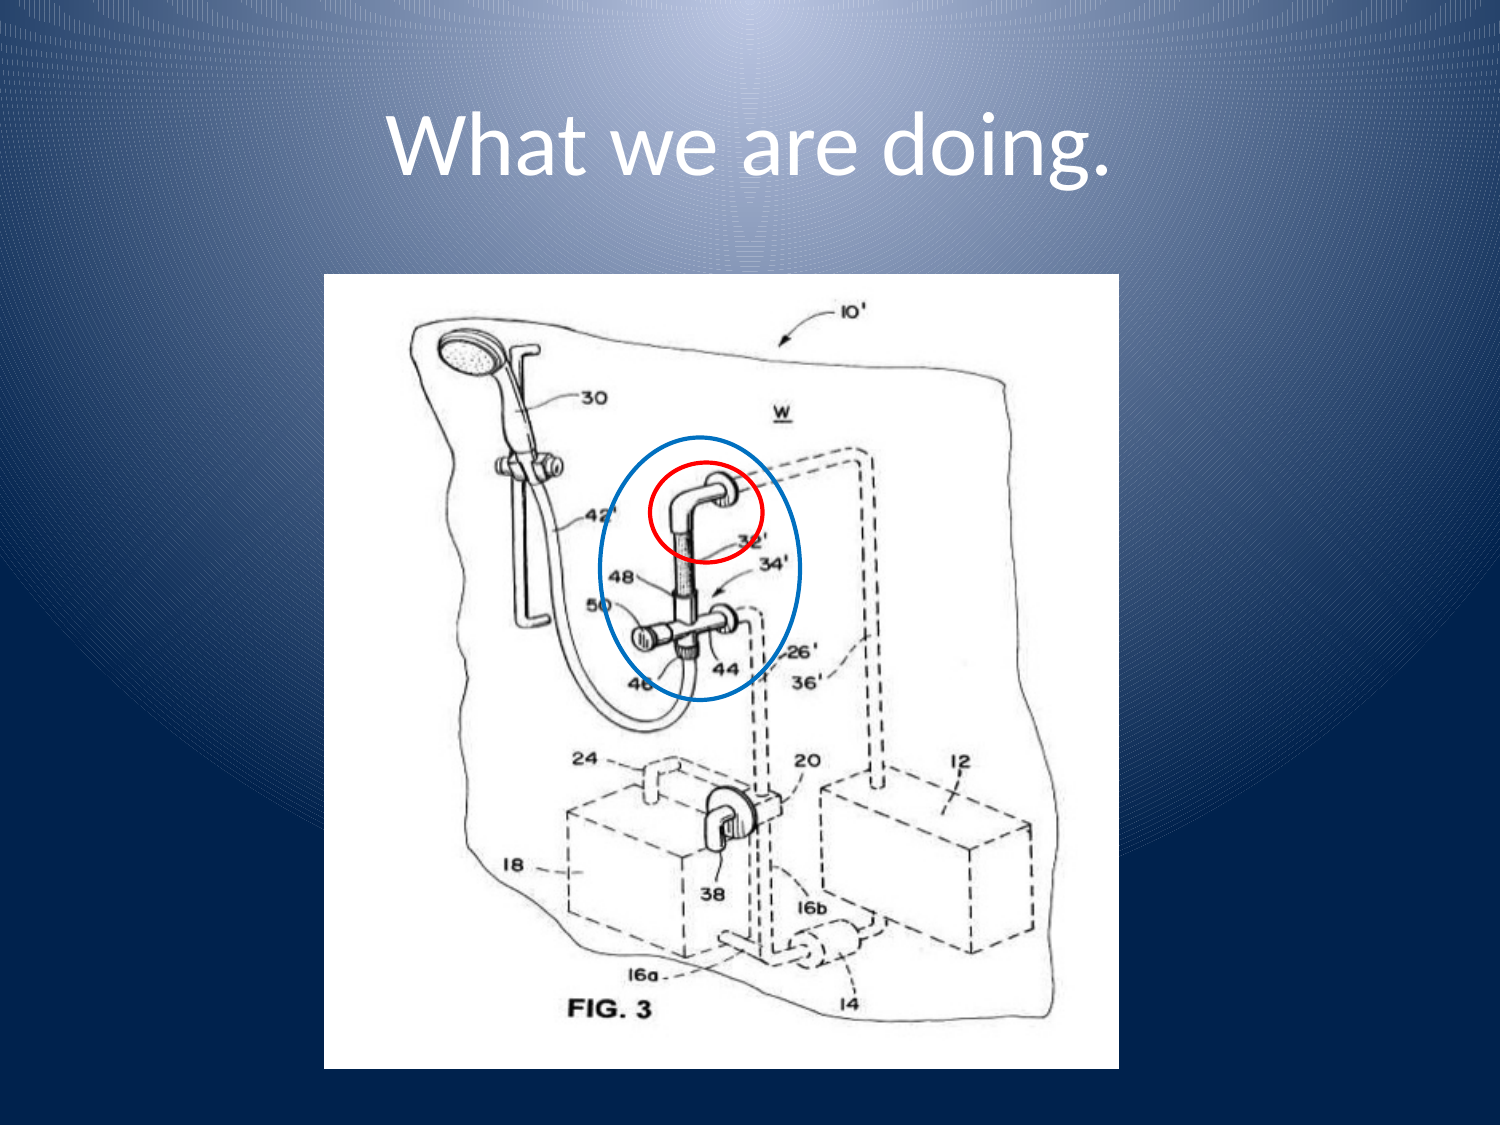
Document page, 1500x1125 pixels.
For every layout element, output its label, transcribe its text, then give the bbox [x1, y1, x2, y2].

title What we are doing. [75, 45, 1425, 233]
picture [324, 274, 1119, 1069]
